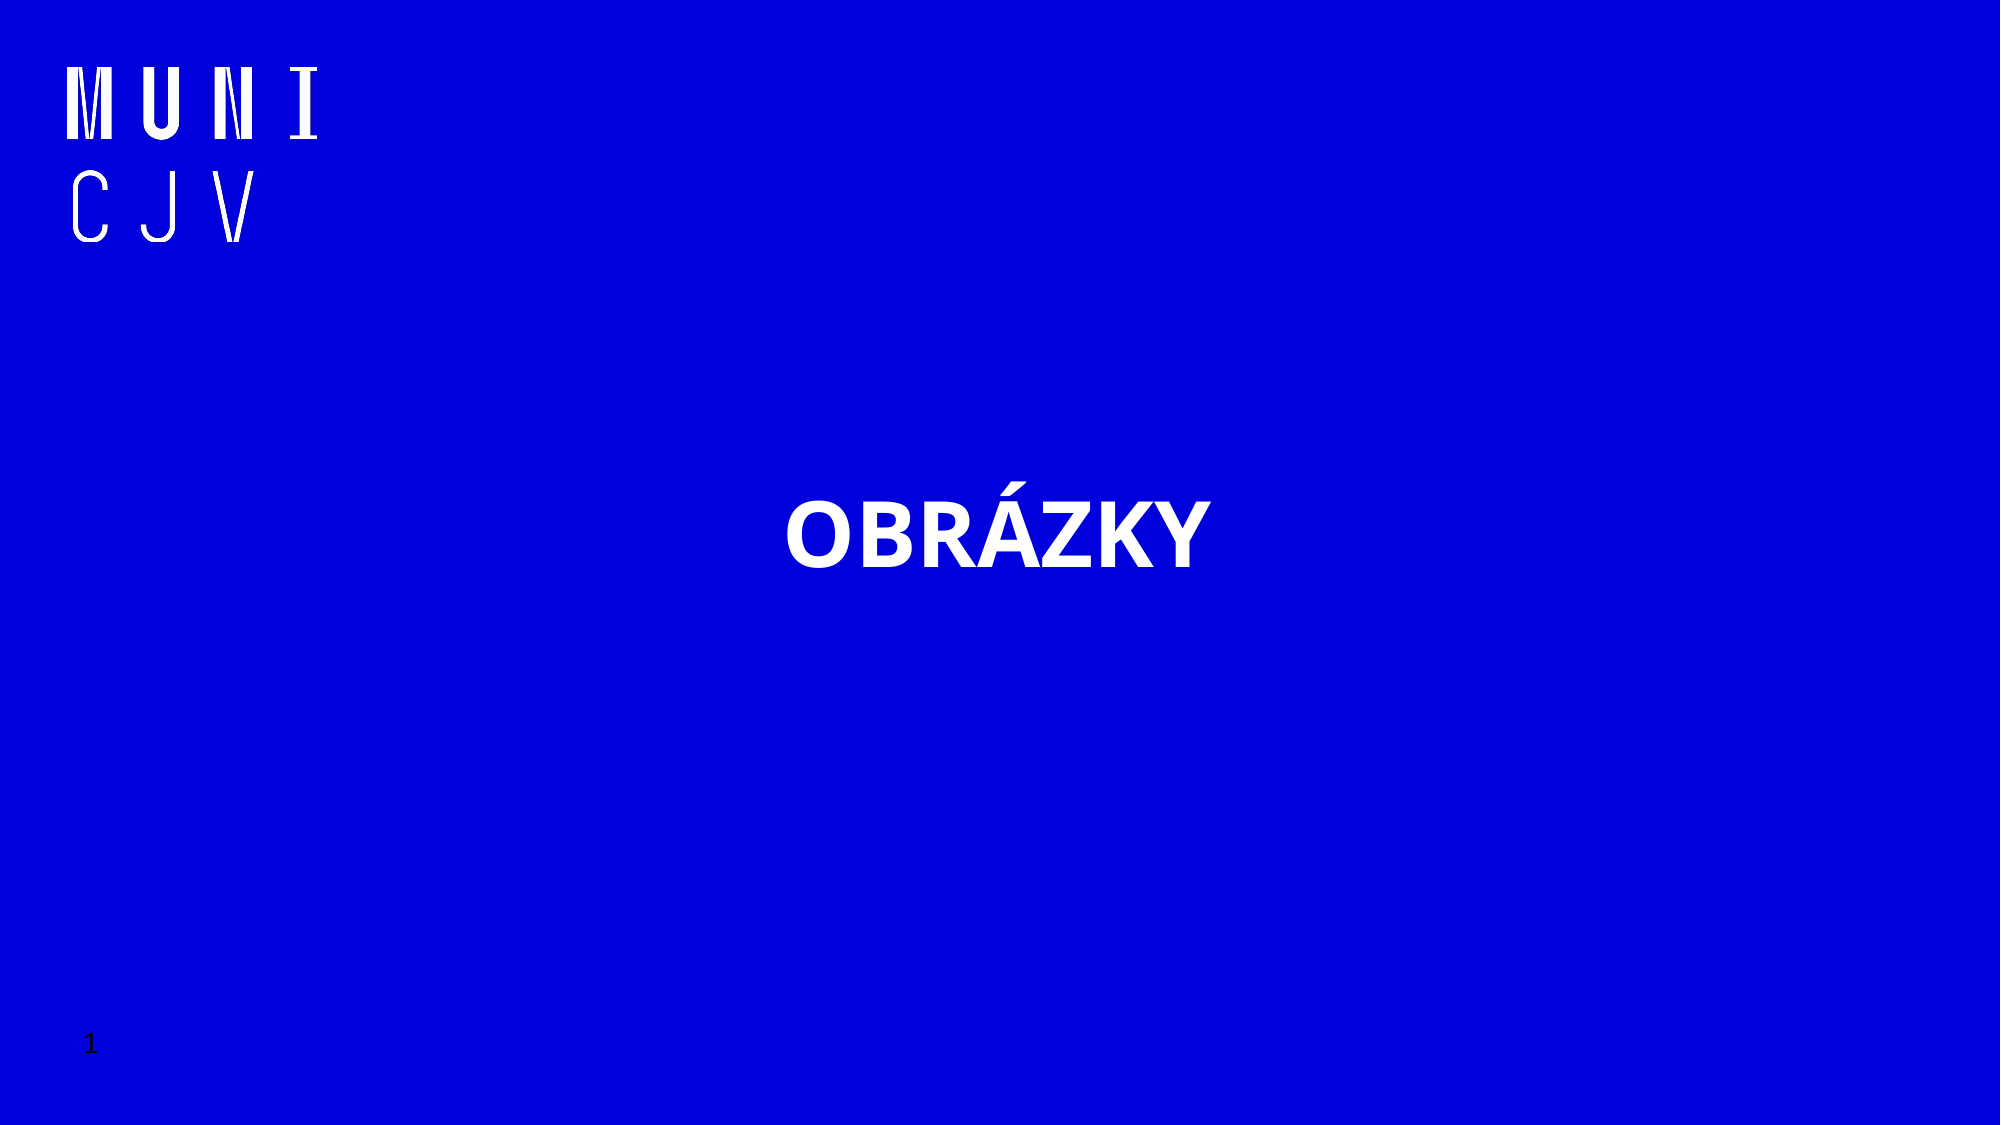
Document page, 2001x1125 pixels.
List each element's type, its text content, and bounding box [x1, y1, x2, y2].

slide_number 1 [67, 1021, 110, 1063]
picture [67, 67, 317, 242]
title OBRÁZKY [65, 475, 1930, 668]
